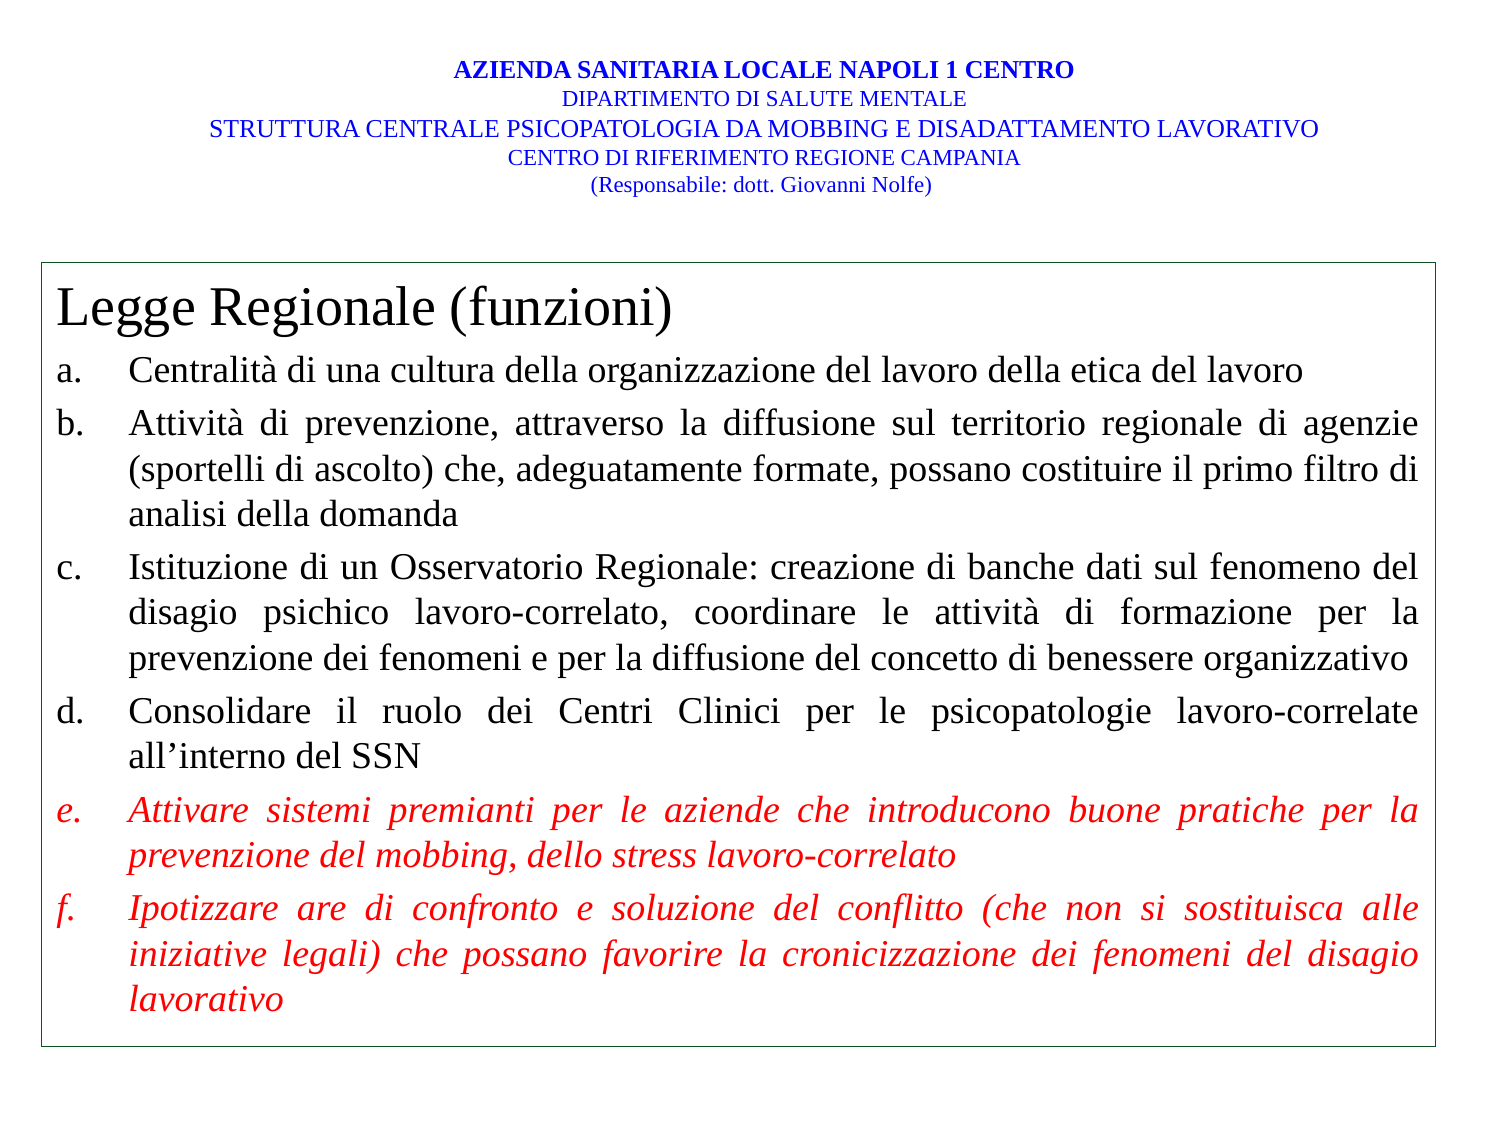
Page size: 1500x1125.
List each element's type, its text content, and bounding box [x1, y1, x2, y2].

title AZIENDA SANITARIA LOCALE NAPOLI 1 CENTRO DIPARTIMENTO DI SALUTE MENTALE STRUTTURA CENTRALE PSICOPATOLOGIA DA MOBBING E DISADATTAMENTO LAVORATIVO CENTRO DI RIFERIMENTO REGIONE CAMPANIA (Responsabile: dott. Giovanni Nolfe) [29, 45, 1500, 233]
list Legge Regionale (funzioni) Centralità di una cultura della organizzazione del lavoro della etica del lavoro Attività di prevenzione, attraverso la diffusione sul territorio regionale di agenzie (sportelli di ascolto) che, adeguatamente formate, possano costituire il primo filtro di analisi della domanda Istituzione di un Osservatorio Regionale: creazione di banche dati sul fenomeno del disagio psichico lavoro-correlato, coordinare le attività di formazione per la prevenzione dei fenomeni e per la diffusione del concetto di benessere organizzativo Consolidare il ruolo dei Centri Clinici per le psicopatologie lavoro-correlate all’interno del SSN Attivare sistemi premianti per le aziende che introducono buone pratiche per la prevenzione del mobbing, dello stress lavoro-correlato Ipotizzare are di confronto e soluzione del conflitto (che non si sostituisca alle iniziative legali) che possano favorire la cronicizzazione dei fenomeni del disagio lavorativo [41, 262, 1436, 1047]
